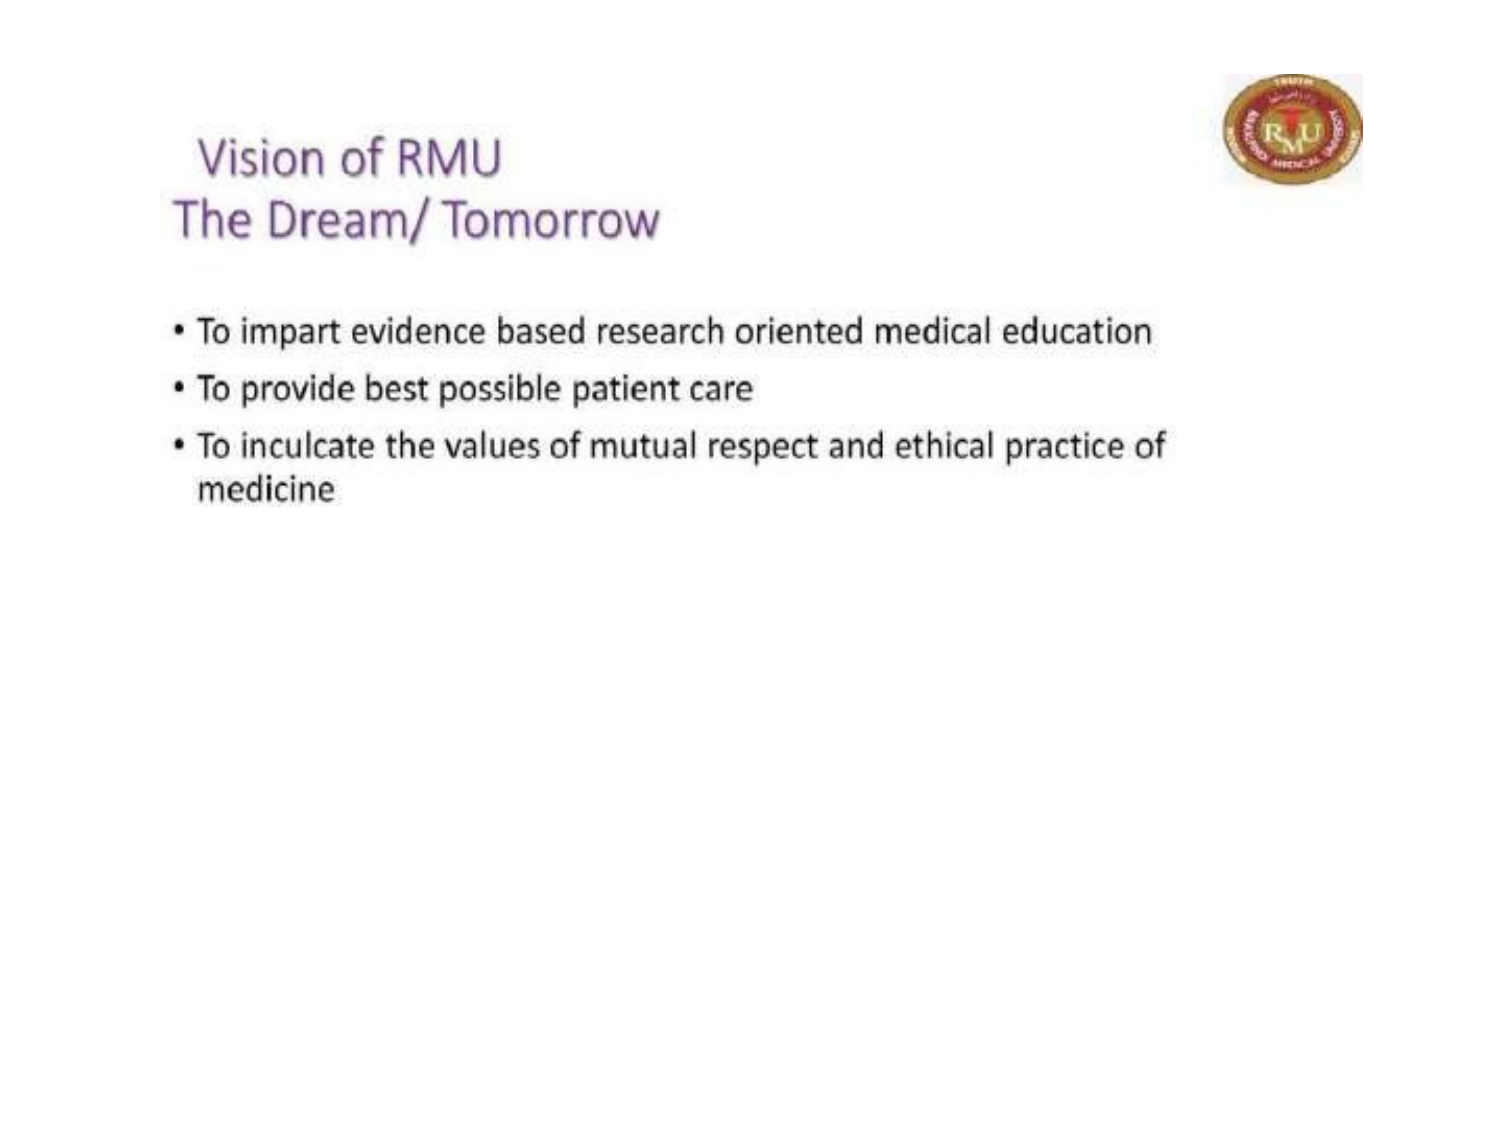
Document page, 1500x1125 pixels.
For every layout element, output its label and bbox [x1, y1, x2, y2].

picture [159, 74, 1363, 508]
